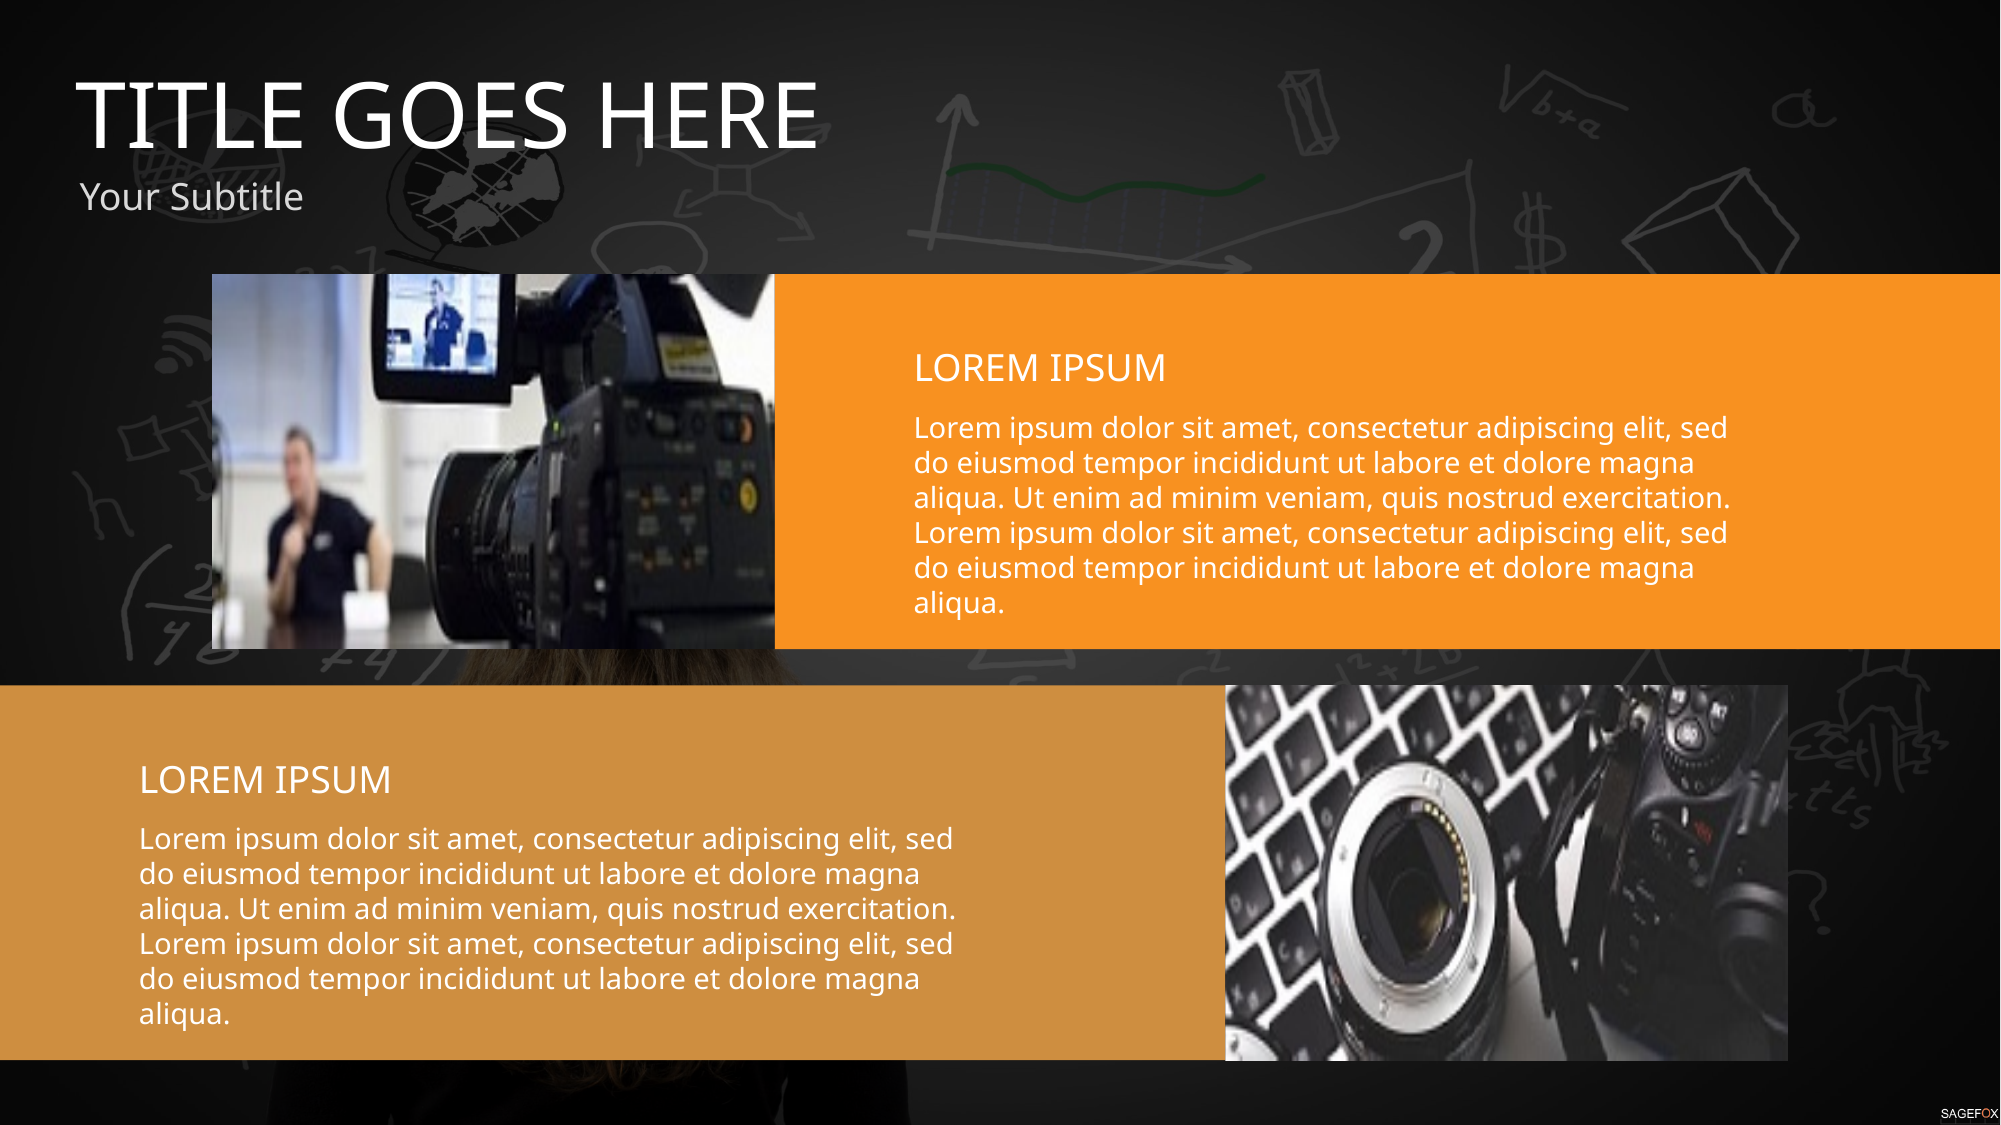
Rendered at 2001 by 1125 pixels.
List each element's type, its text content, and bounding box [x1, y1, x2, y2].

text_box [0, 684, 1224, 1061]
text_box [776, 273, 2000, 650]
picture [0, 0, 2001, 1125]
text_box LOREM IPSUM Lorem ipsum dolor sit amet, consectetur adipiscing elit, sed do eiusmod tempor incididunt ut labore et dolore magna aliqua. Ut enim ad minim veniam, quis nostrud exercitation. Lorem ipsum dolor sit amet, consectetur adipiscing elit, sed do eiusmod tempor incididunt ut labore et dolore magna aliqua. [124, 748, 989, 1038]
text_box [60, 49, 1020, 227]
text_box [211, 273, 776, 650]
text_box LOREM IPSUM Lorem ipsum dolor sit amet, consectetur adipiscing elit, sed do eiusmod tempor incididunt ut labore et dolore magna aliqua. Ut enim ad minim veniam, quis nostrud exercitation. Lorem ipsum dolor sit amet, consectetur adipiscing elit, sed do eiusmod tempor incididunt ut labore et dolore magna aliqua. [898, 336, 1764, 627]
text_box [1224, 684, 1789, 1061]
